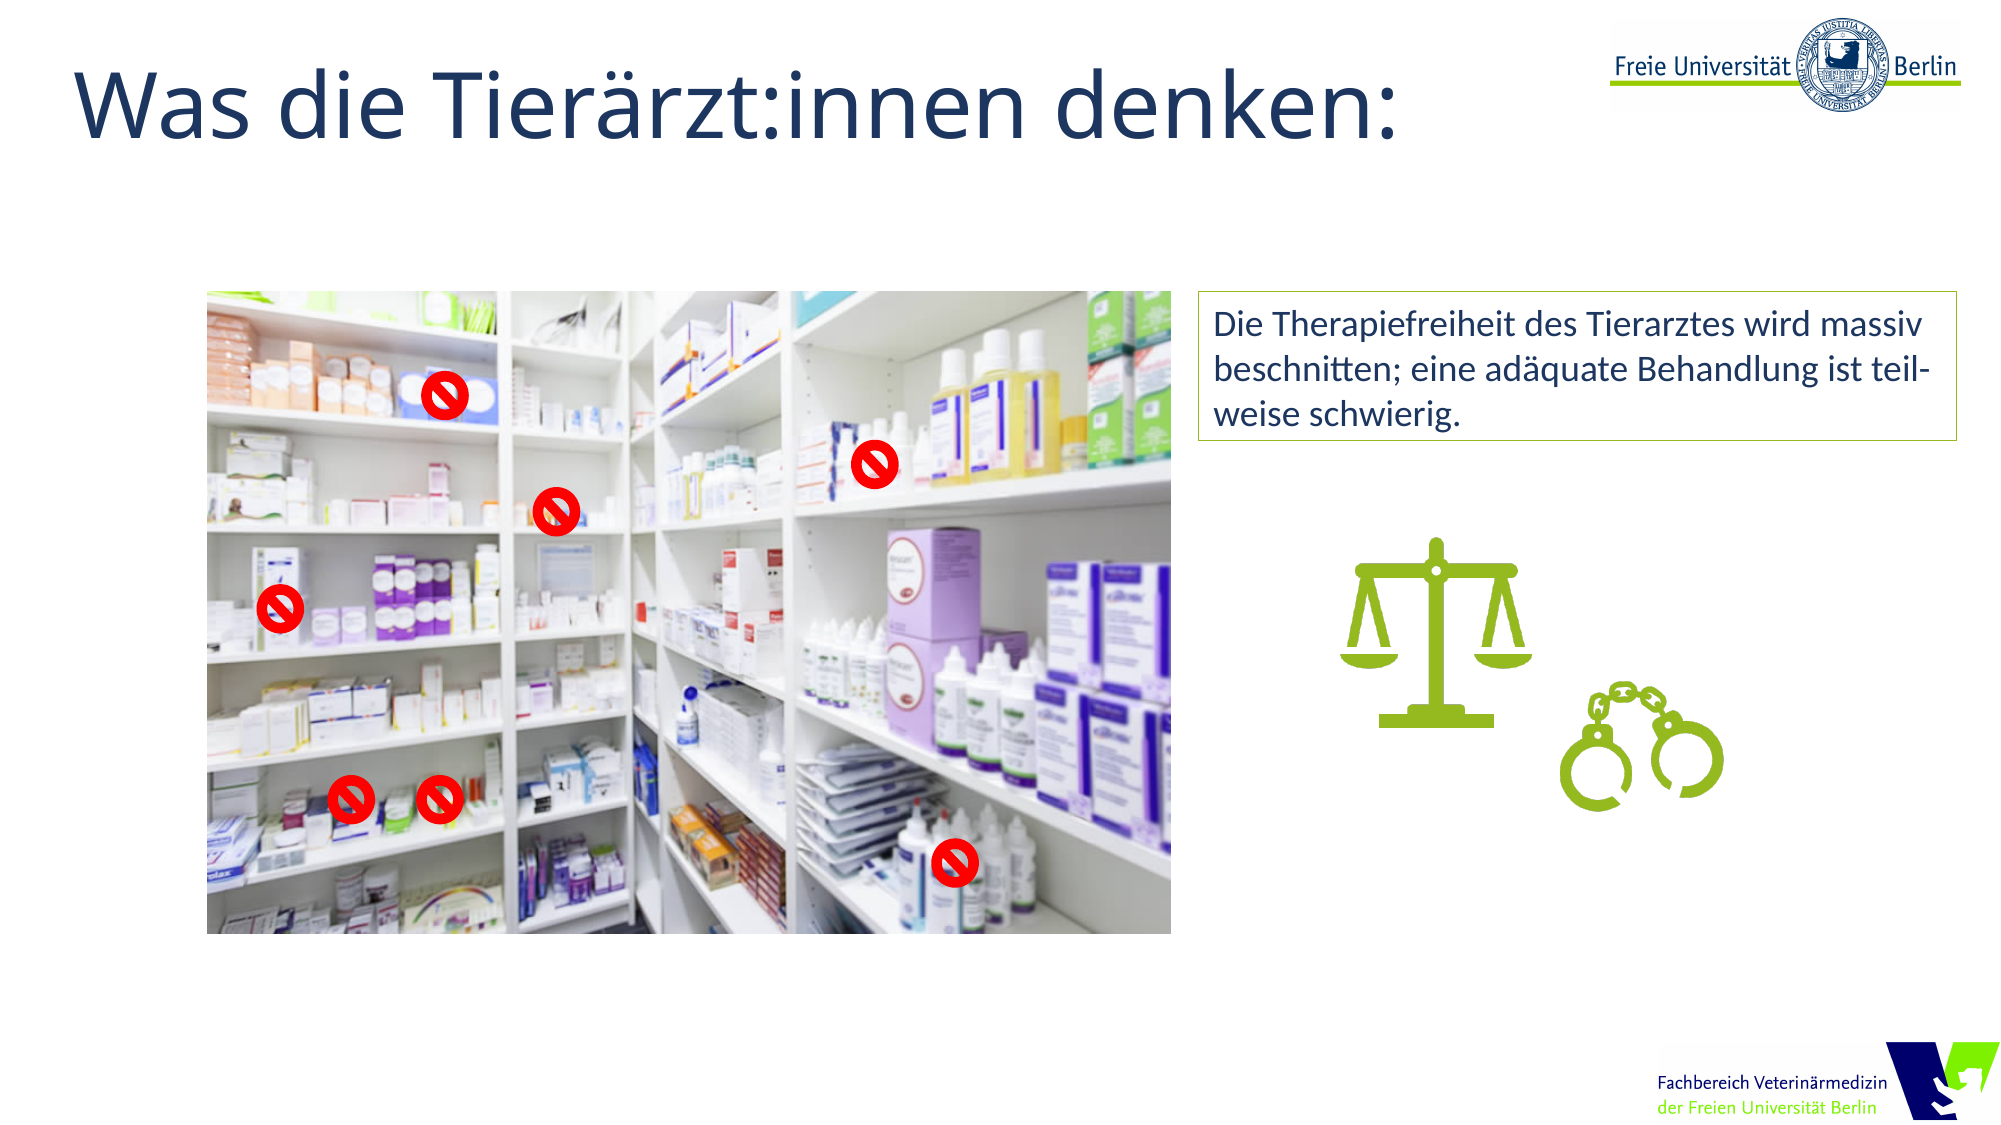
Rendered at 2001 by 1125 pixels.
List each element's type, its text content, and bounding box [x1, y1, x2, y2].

picture [1658, 1042, 2000, 1125]
picture [1321, 518, 1733, 839]
picture [1610, 18, 1961, 112]
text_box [207, 291, 1171, 934]
title Was die Tierärzt:innen denken: [59, 0, 1784, 218]
text_box Die Therapiefreiheit des Tierarztes wird massiv beschnitten; eine adäquate Behandlung ist teil-weise schwierig. [1198, 291, 1957, 441]
